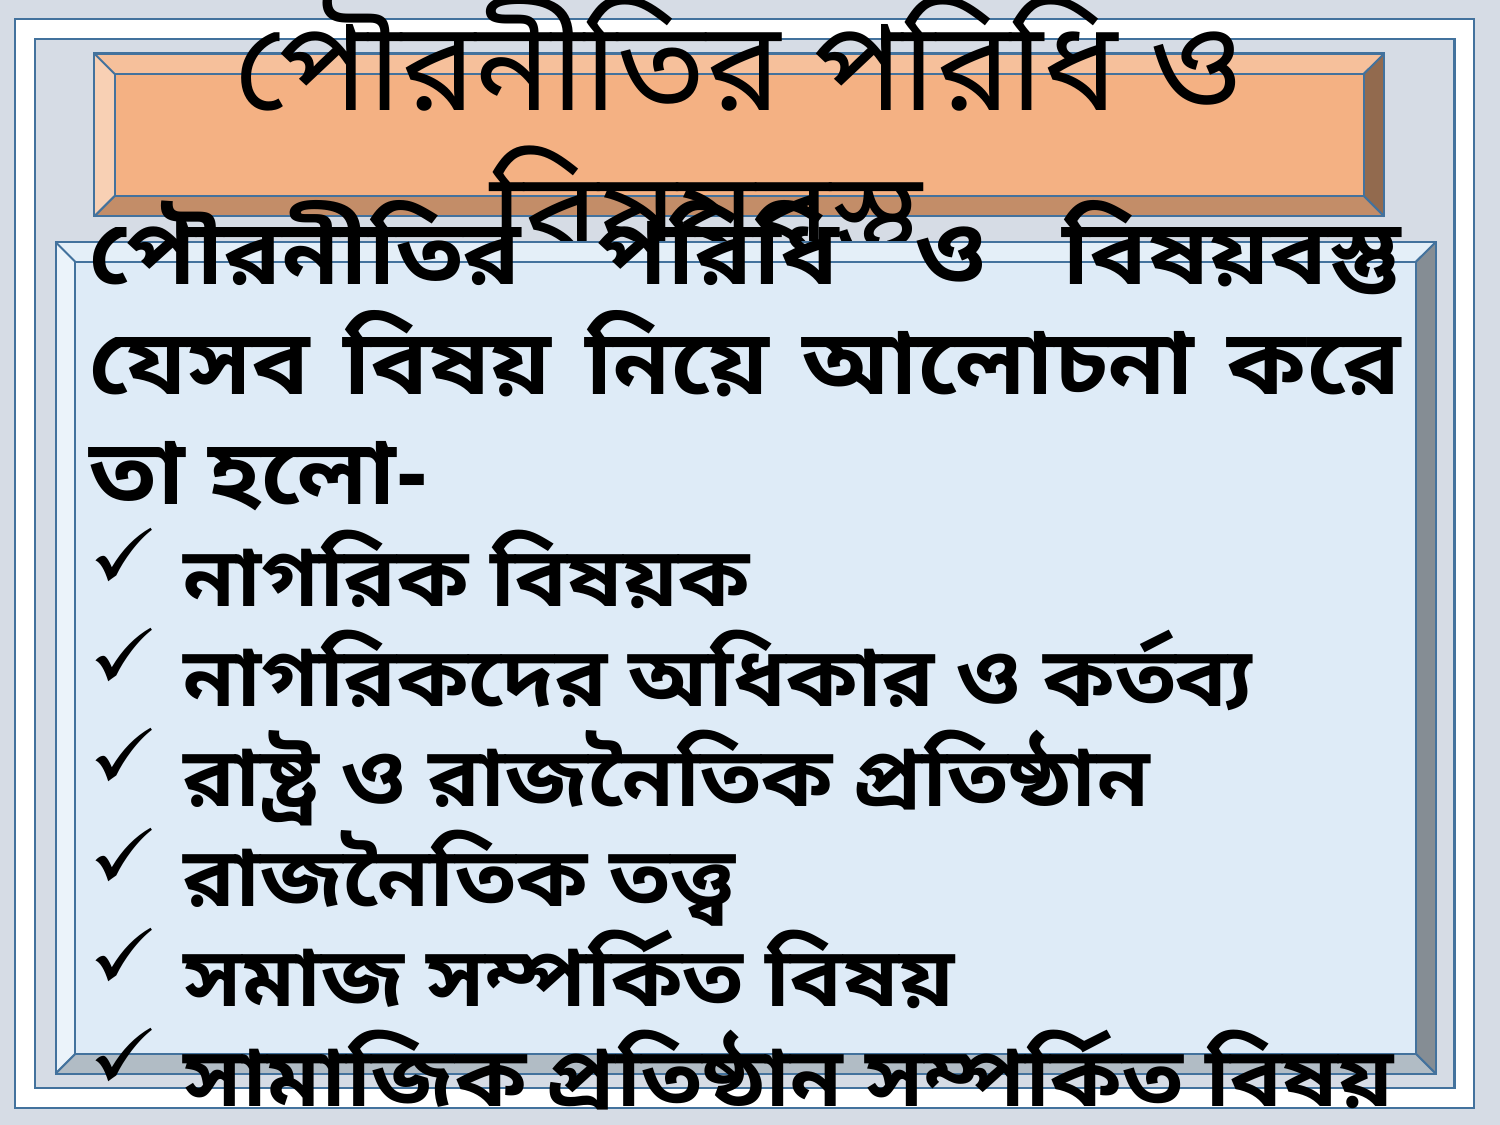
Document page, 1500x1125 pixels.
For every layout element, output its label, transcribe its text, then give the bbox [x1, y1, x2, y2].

text_box পৌরনীতির পরিধি ও বিষয়বস্তু যেসব বিষয় নিয়ে আলোচনা করে তা হলো- নাগরিক বিষয়ক নাগরিকদের অধিকার ও কর্তব্য রাষ্ট্র ও রাজনৈতিক প্রতিষ্ঠান রাজনৈতিক তত্ত্ব সমাজ সম্পর্কিত বিষয় সামাজিক প্রতিষ্ঠান সম্পর্কিত বিষয় [54, 241, 1437, 1075]
text_box [14, 18, 1475, 1109]
text_box পৌরনীতির পরিধি ও বিষয়বস্তু [93, 52, 1385, 218]
